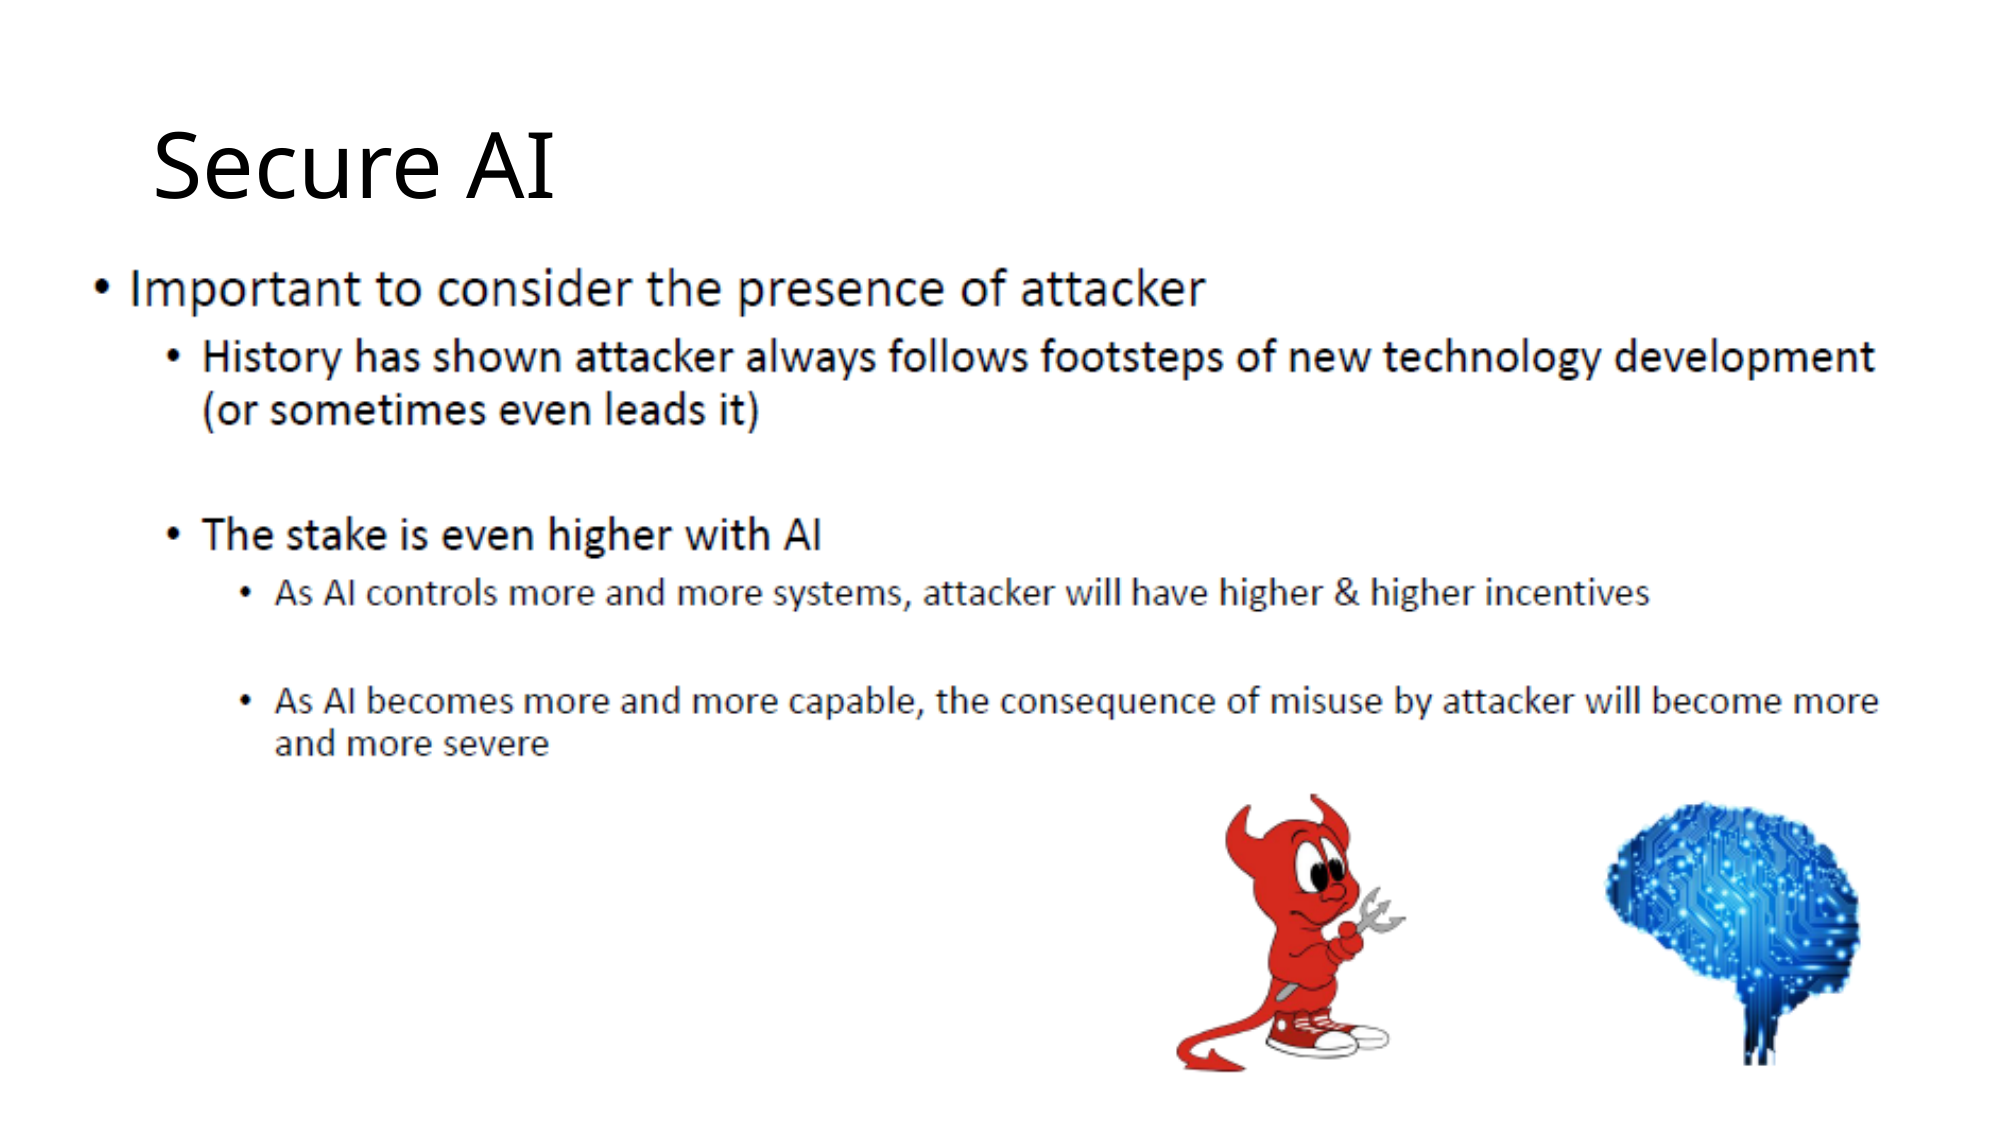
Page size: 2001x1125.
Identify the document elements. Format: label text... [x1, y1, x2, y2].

picture [71, 260, 1929, 1081]
title Secure AI [137, 59, 1863, 260]
